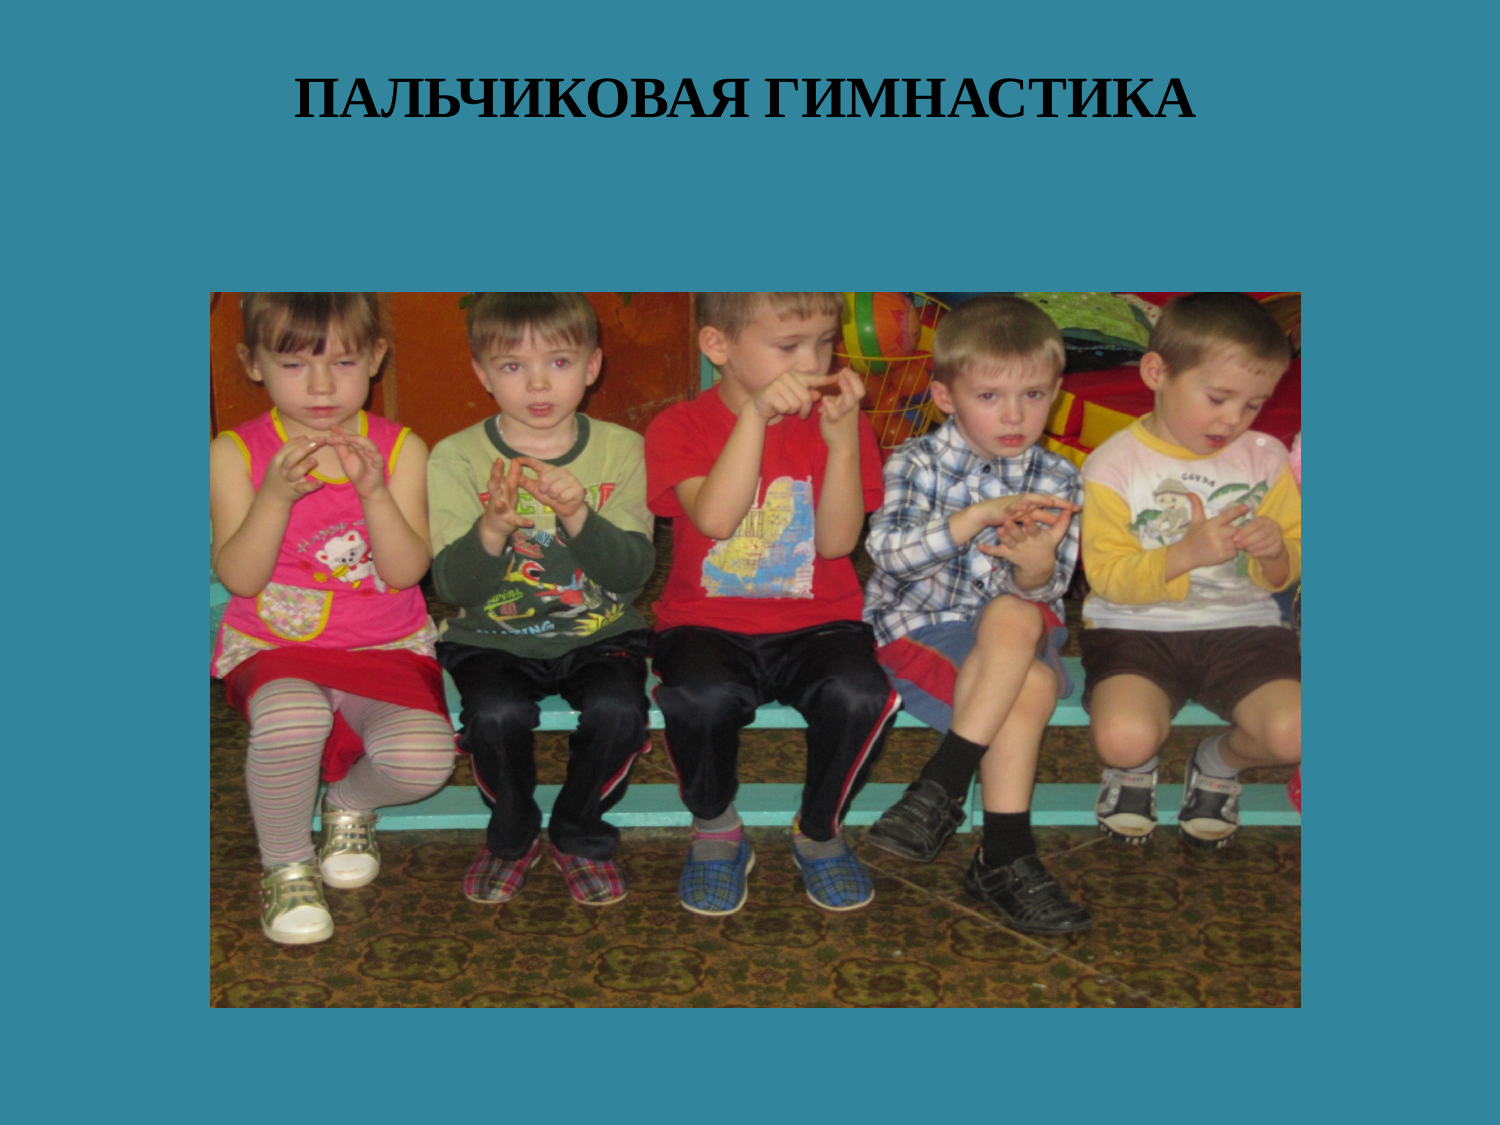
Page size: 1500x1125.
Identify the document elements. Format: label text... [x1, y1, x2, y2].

title ПАЛЬЧИКОВАЯ ГИМНАСТИКА [70, 0, 1421, 188]
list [210, 292, 1302, 1009]
